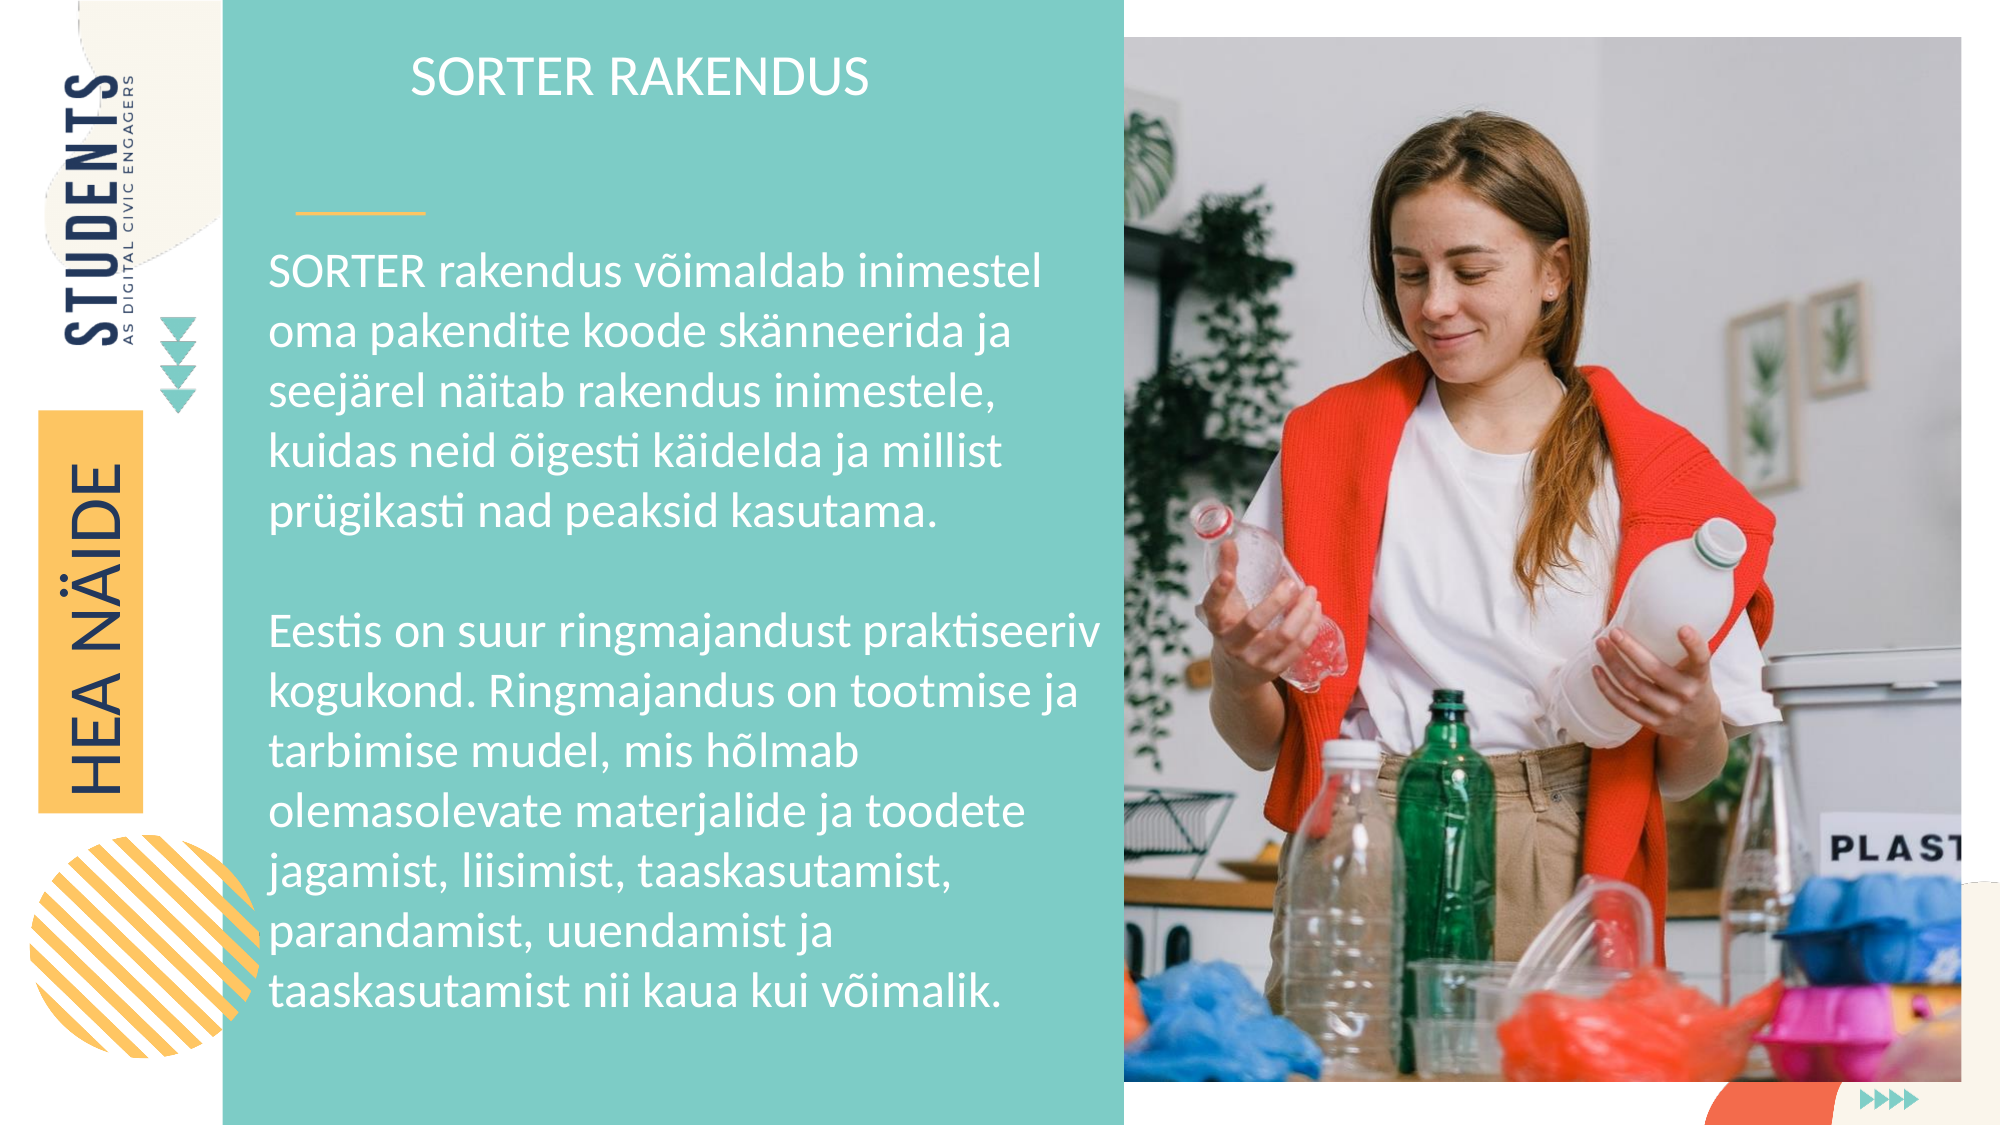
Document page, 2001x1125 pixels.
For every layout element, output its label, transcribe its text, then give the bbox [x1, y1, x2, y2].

text_box HEA NÄIDE [38, 410, 144, 814]
text_box SORTER rakendus võimaldab inimestel oma pakendite koode skänneerida ja seejärel näitab rakendus inimestele, kuidas neid õigesti käidelda ja millist prügikasti nad peaksid kasutama. Eestis on suur ringmajandust praktiseeriv kogukond. Ringmajandus on tootmise ja tarbimise mudel, mis hõlmab olemasolevate materjalide ja toodete jagamist, liisimist, taaskasutamist, parandamist, uuendamist ja taaskasutamist nii kaua kui võimalik. [253, 230, 1124, 1086]
picture [45, 1, 220, 346]
picture [143, 308, 214, 417]
picture [12, 835, 253, 1082]
list SORTER RAKENDUS [253, 37, 1028, 133]
picture [1124, 37, 2000, 1125]
